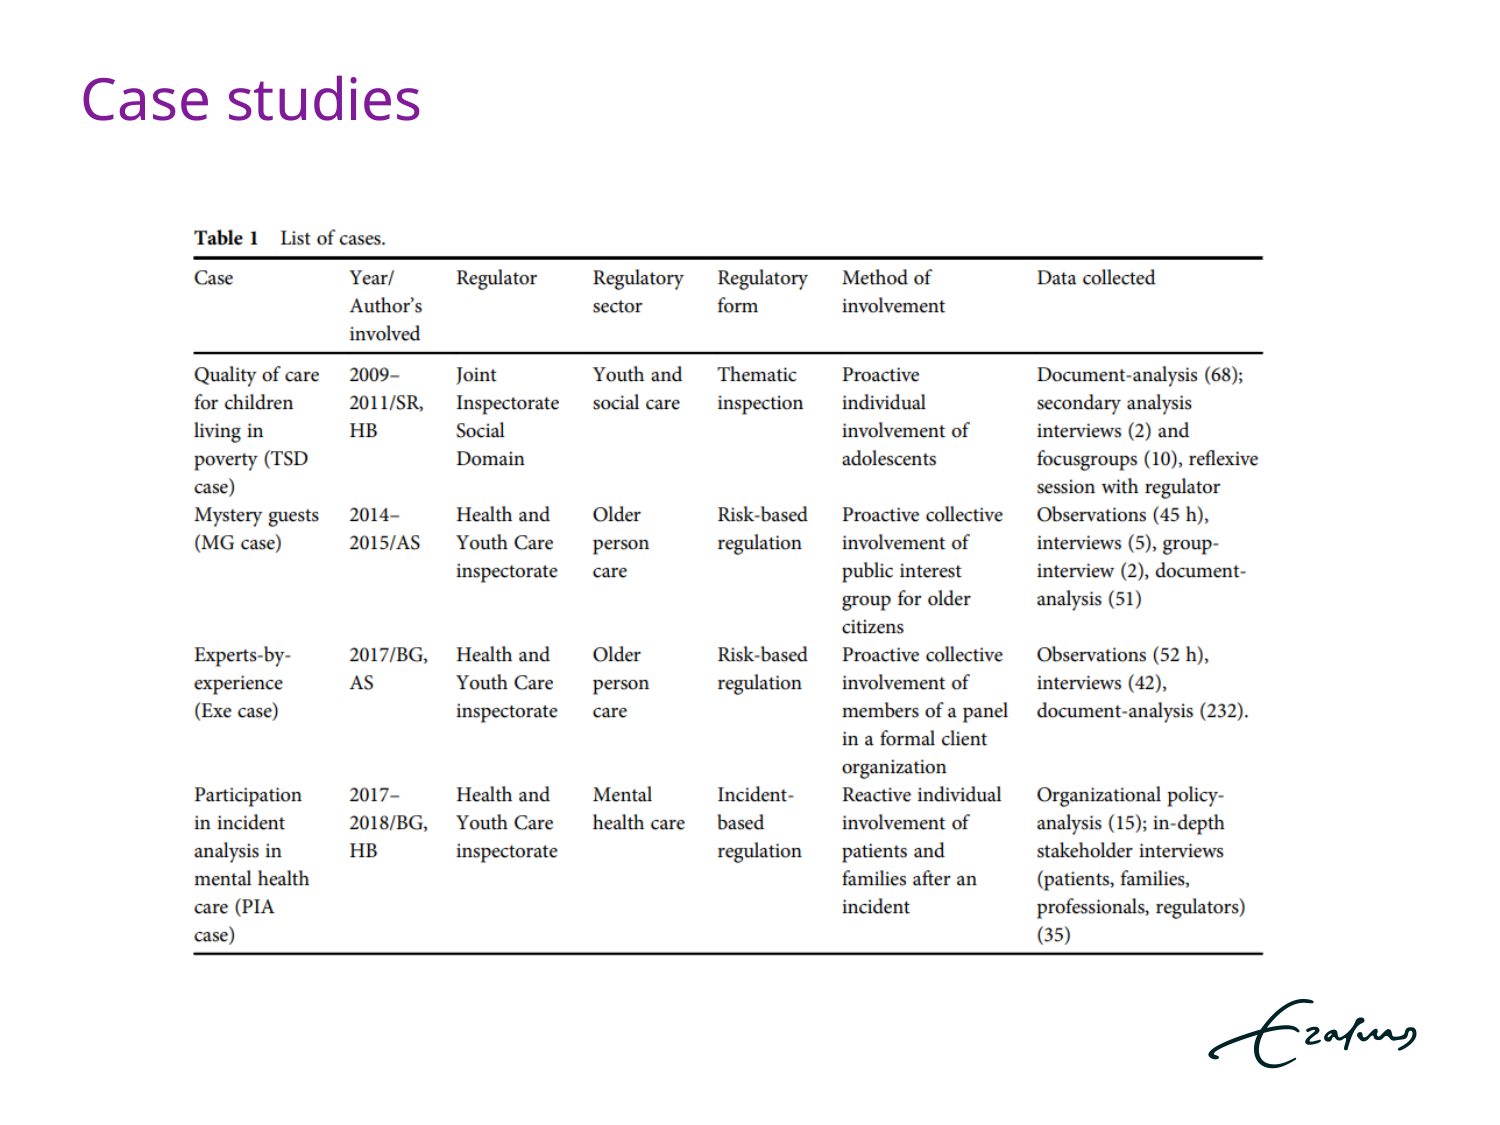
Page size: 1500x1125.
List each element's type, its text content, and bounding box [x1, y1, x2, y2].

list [177, 212, 1325, 981]
title Case studies [80, 64, 1422, 201]
picture [1198, 986, 1434, 1081]
